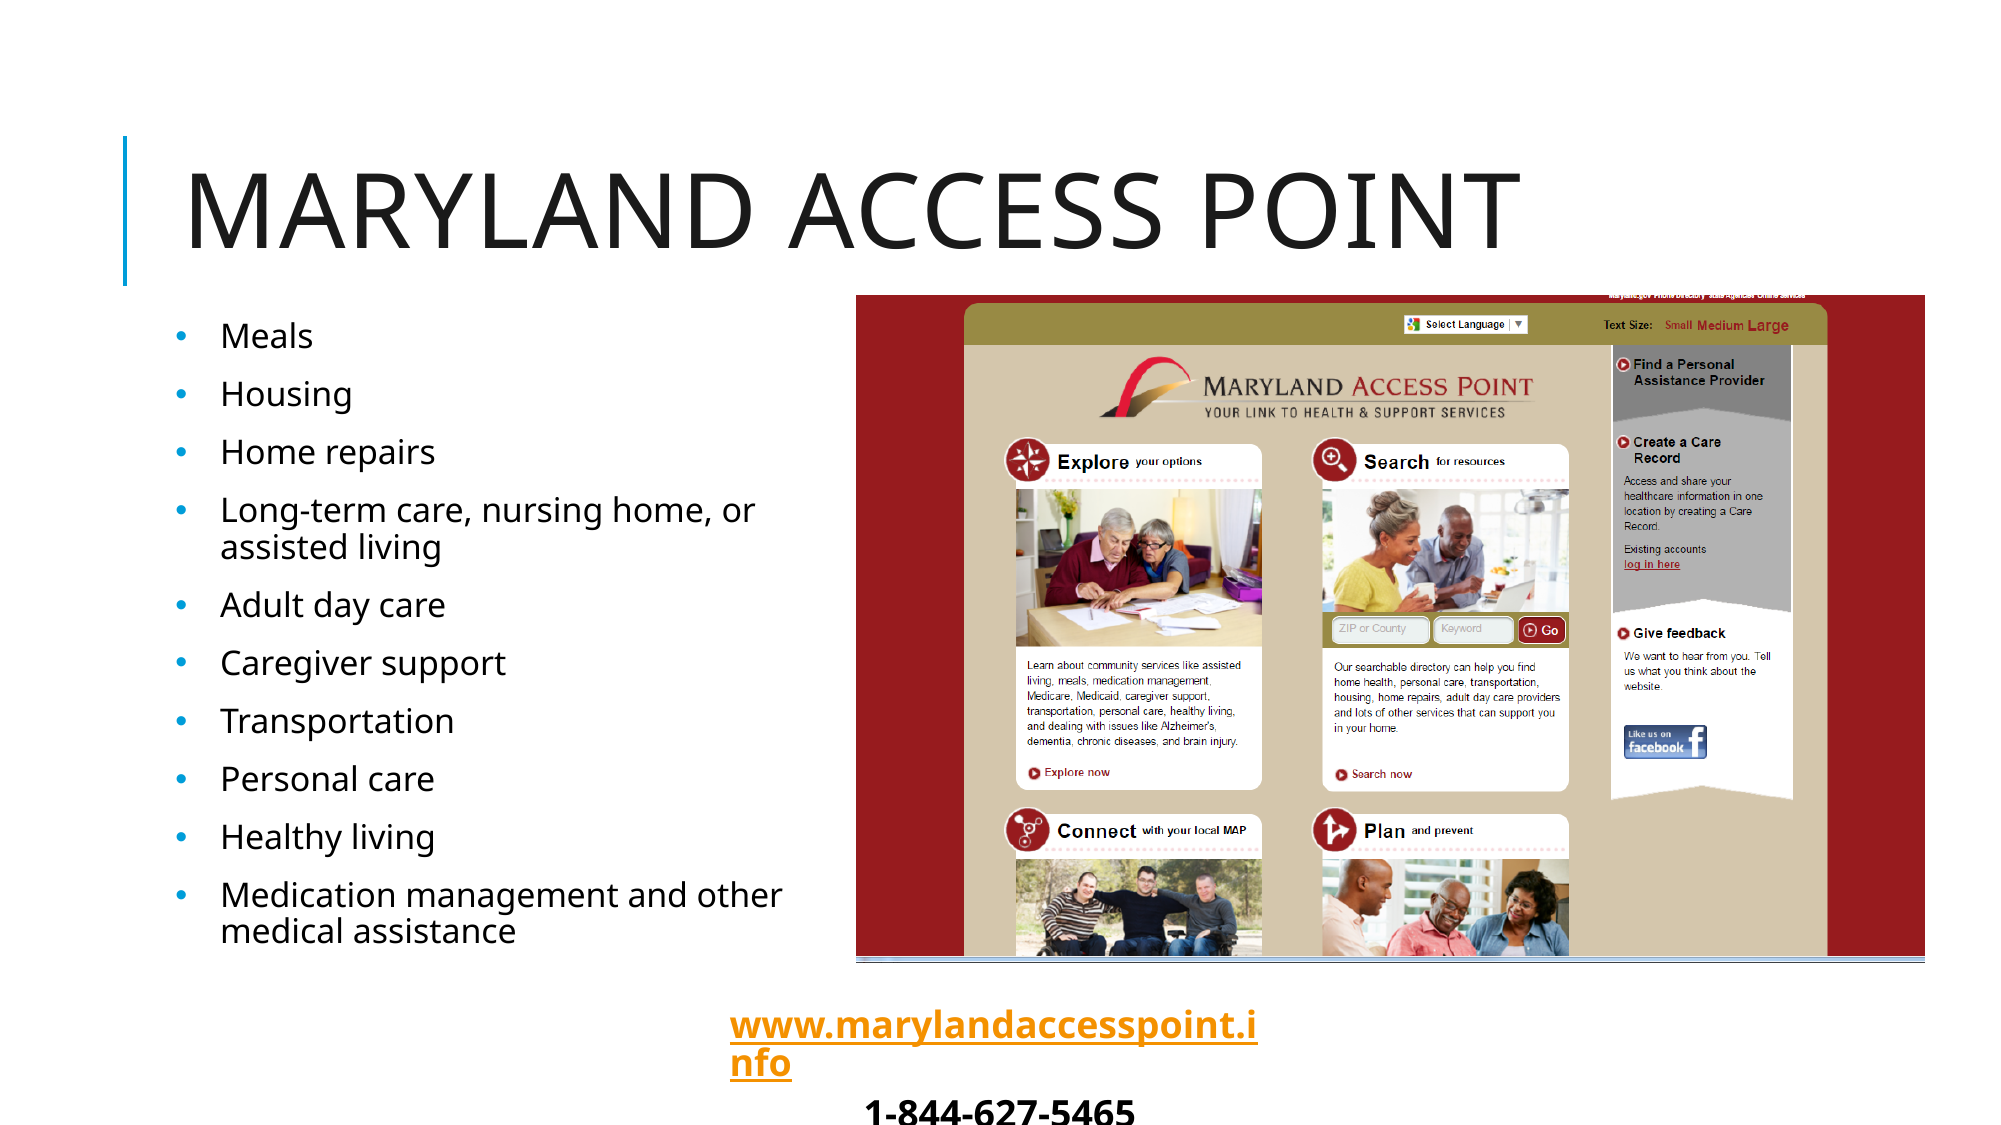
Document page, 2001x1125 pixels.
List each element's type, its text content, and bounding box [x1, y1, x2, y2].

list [855, 294, 1926, 963]
text_box www.marylandaccesspoint.info 1-844-627-5465 [714, 993, 1286, 1105]
list Meals Housing Home repairs Long-term care, nursing home, or assisted living Adult day care Caregiver support Transportation Personal care Healthy living Medication management and other medical assistance [168, 311, 833, 963]
title Maryland Access Point [168, 96, 1763, 342]
